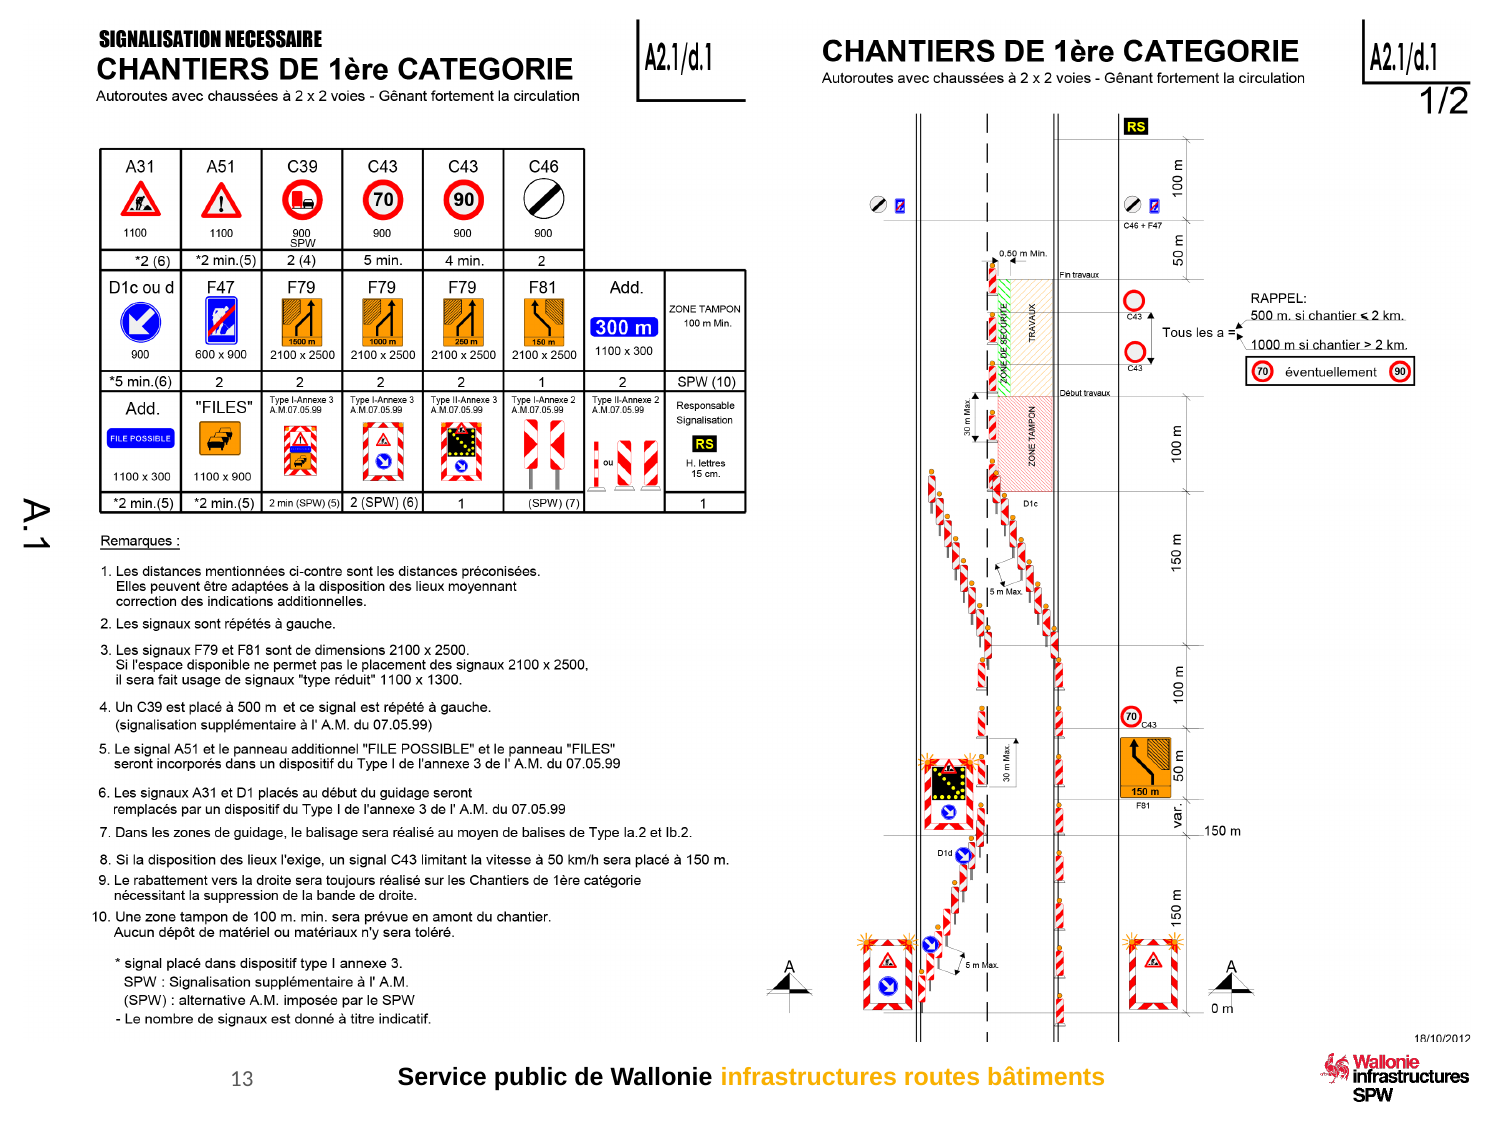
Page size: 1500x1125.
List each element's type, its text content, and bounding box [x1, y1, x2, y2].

picture [23, 18, 1483, 1116]
slide_number 13 [229, 1062, 526, 1093]
